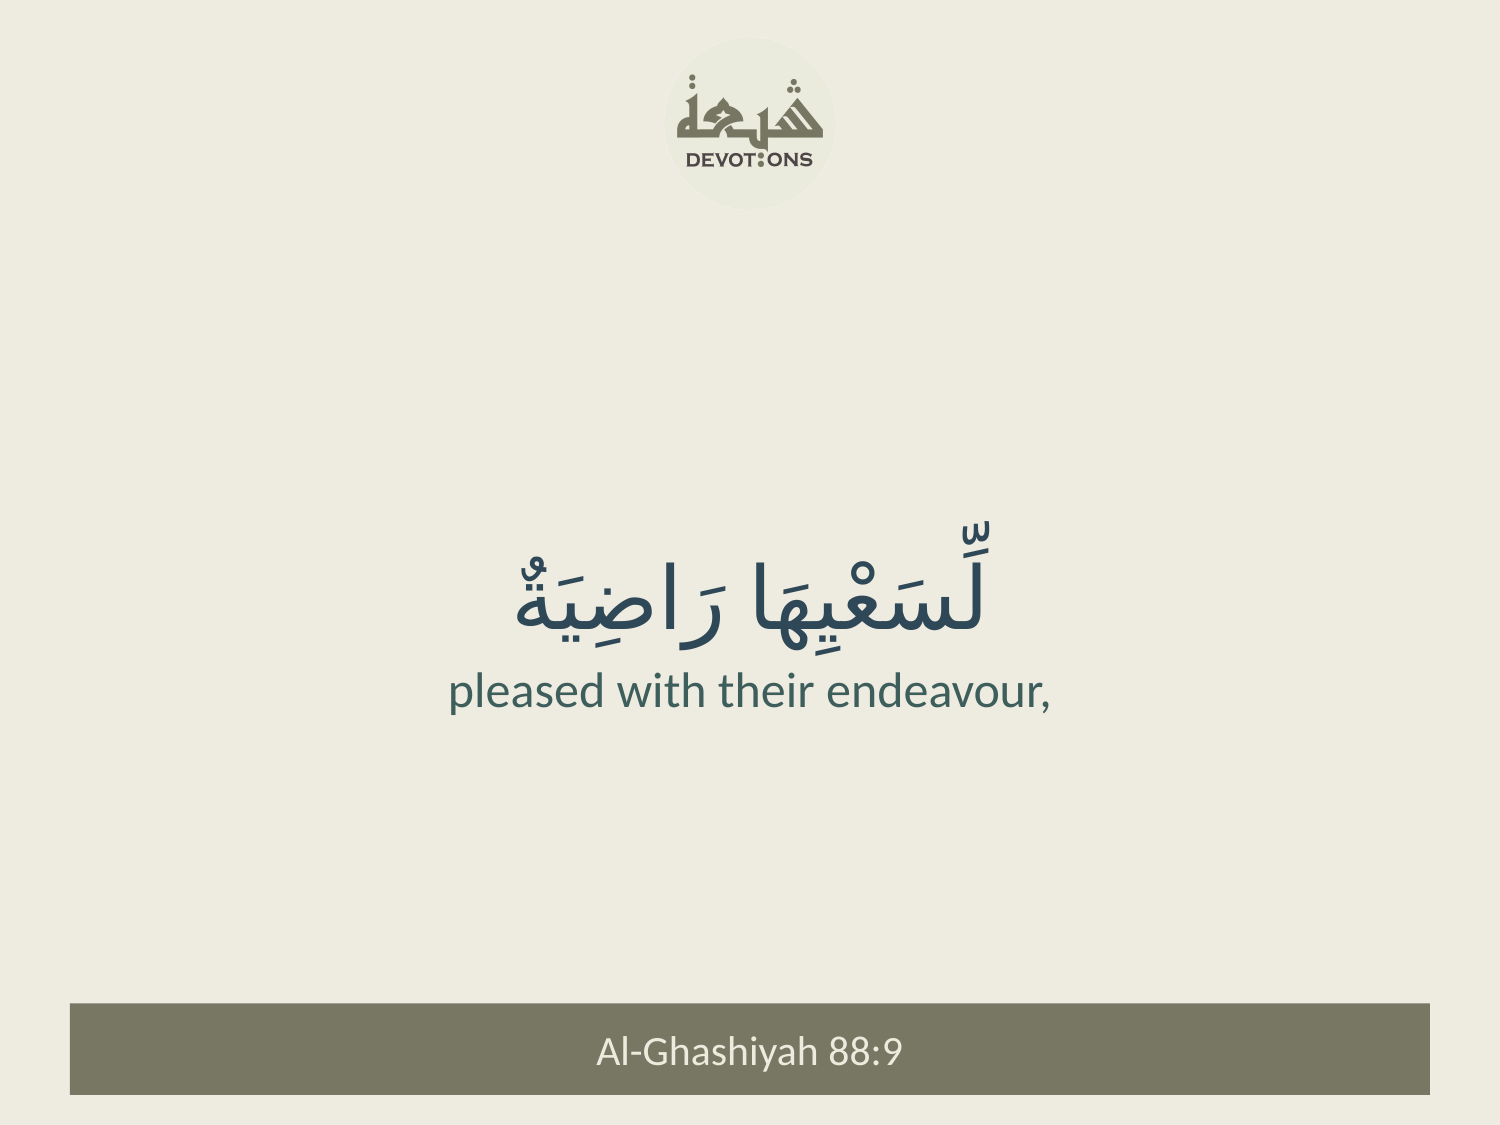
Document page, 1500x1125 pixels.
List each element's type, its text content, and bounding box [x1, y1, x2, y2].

list لِّسَعْيِهَا رَاضِيَةٌ pleased with their endeavour, [69, 203, 1430, 1003]
list Al-Ghashiyah 88:9 [69, 1003, 1430, 1095]
picture [656, 29, 844, 203]
